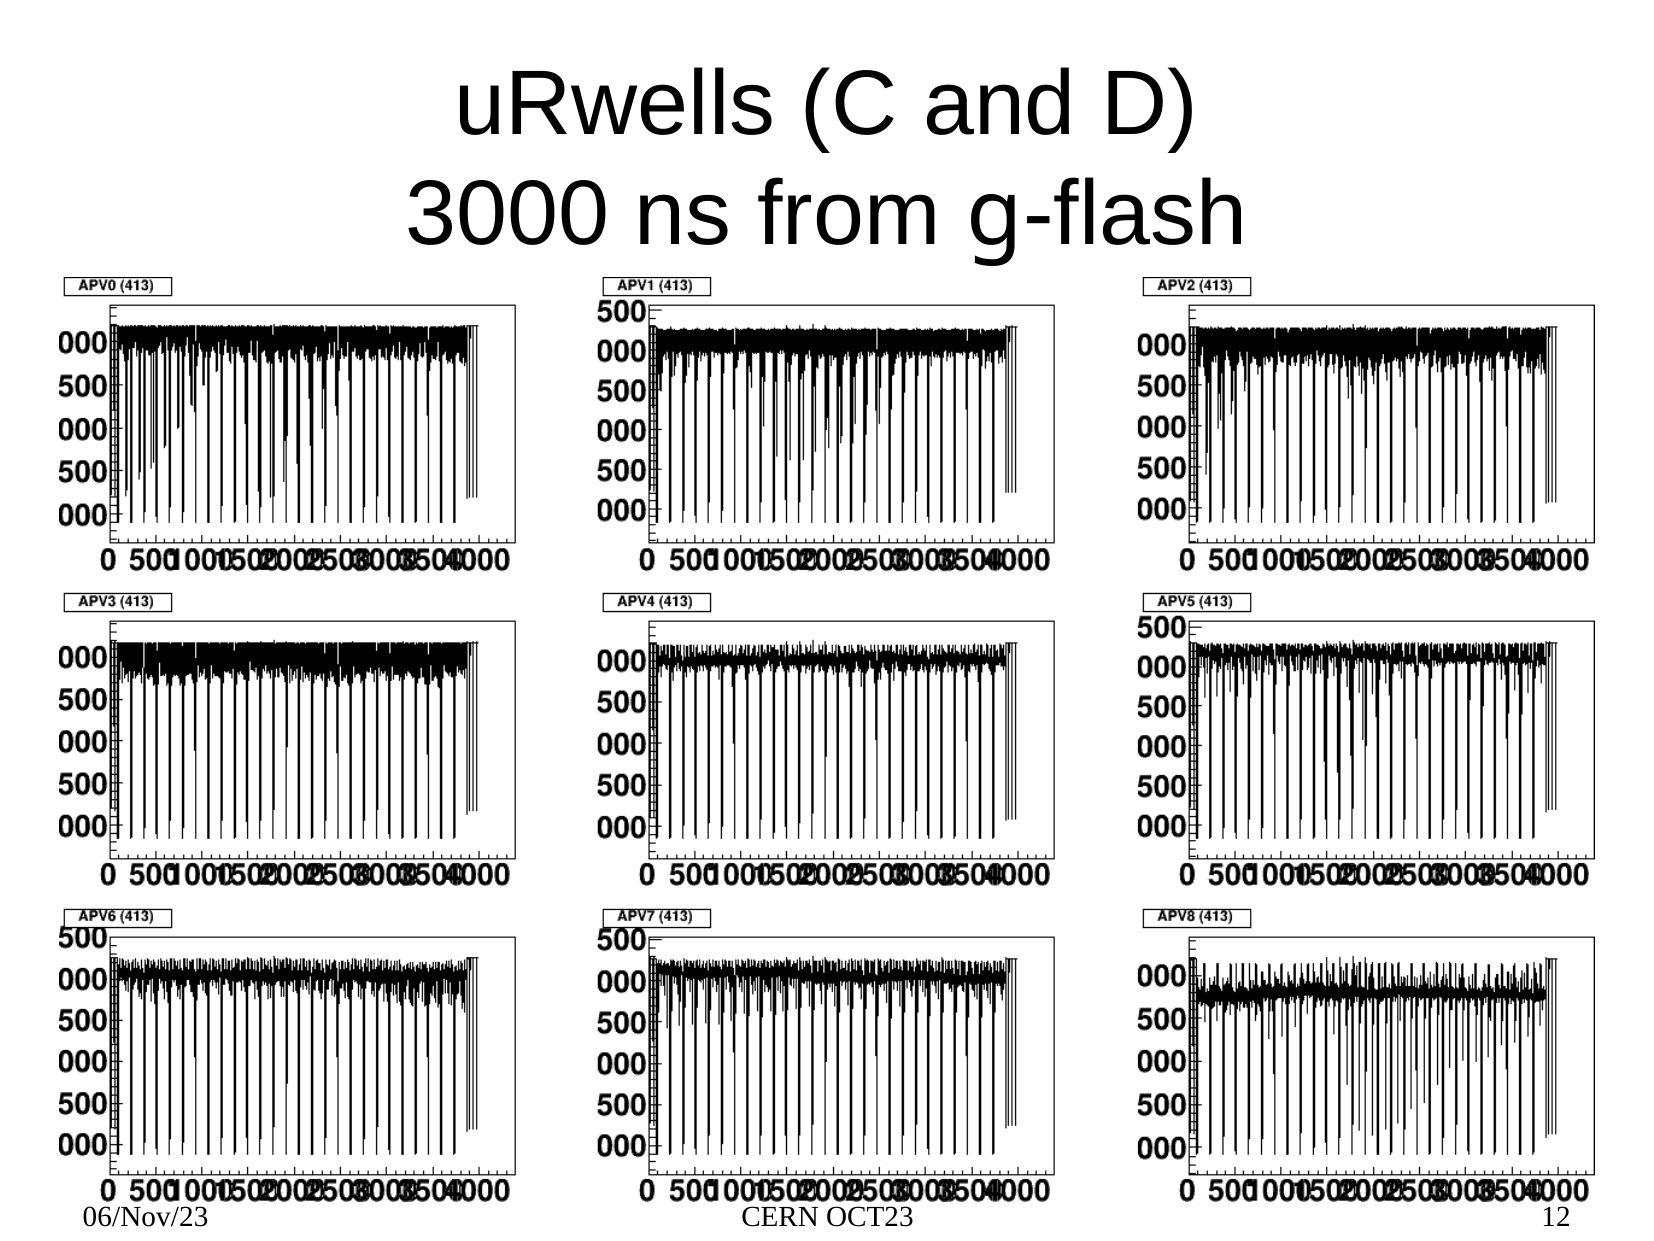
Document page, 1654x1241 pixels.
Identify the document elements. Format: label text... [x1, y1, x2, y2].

footer CERN OCT23 [565, 1202, 1090, 1228]
slide_number 06/Nov/23 [82, 1202, 468, 1228]
title uRwells (C and D) 3000 ns from g-flash [82, 41, 1571, 265]
picture [58, 277, 1595, 1202]
slide_number 12 [1185, 1202, 1571, 1228]
